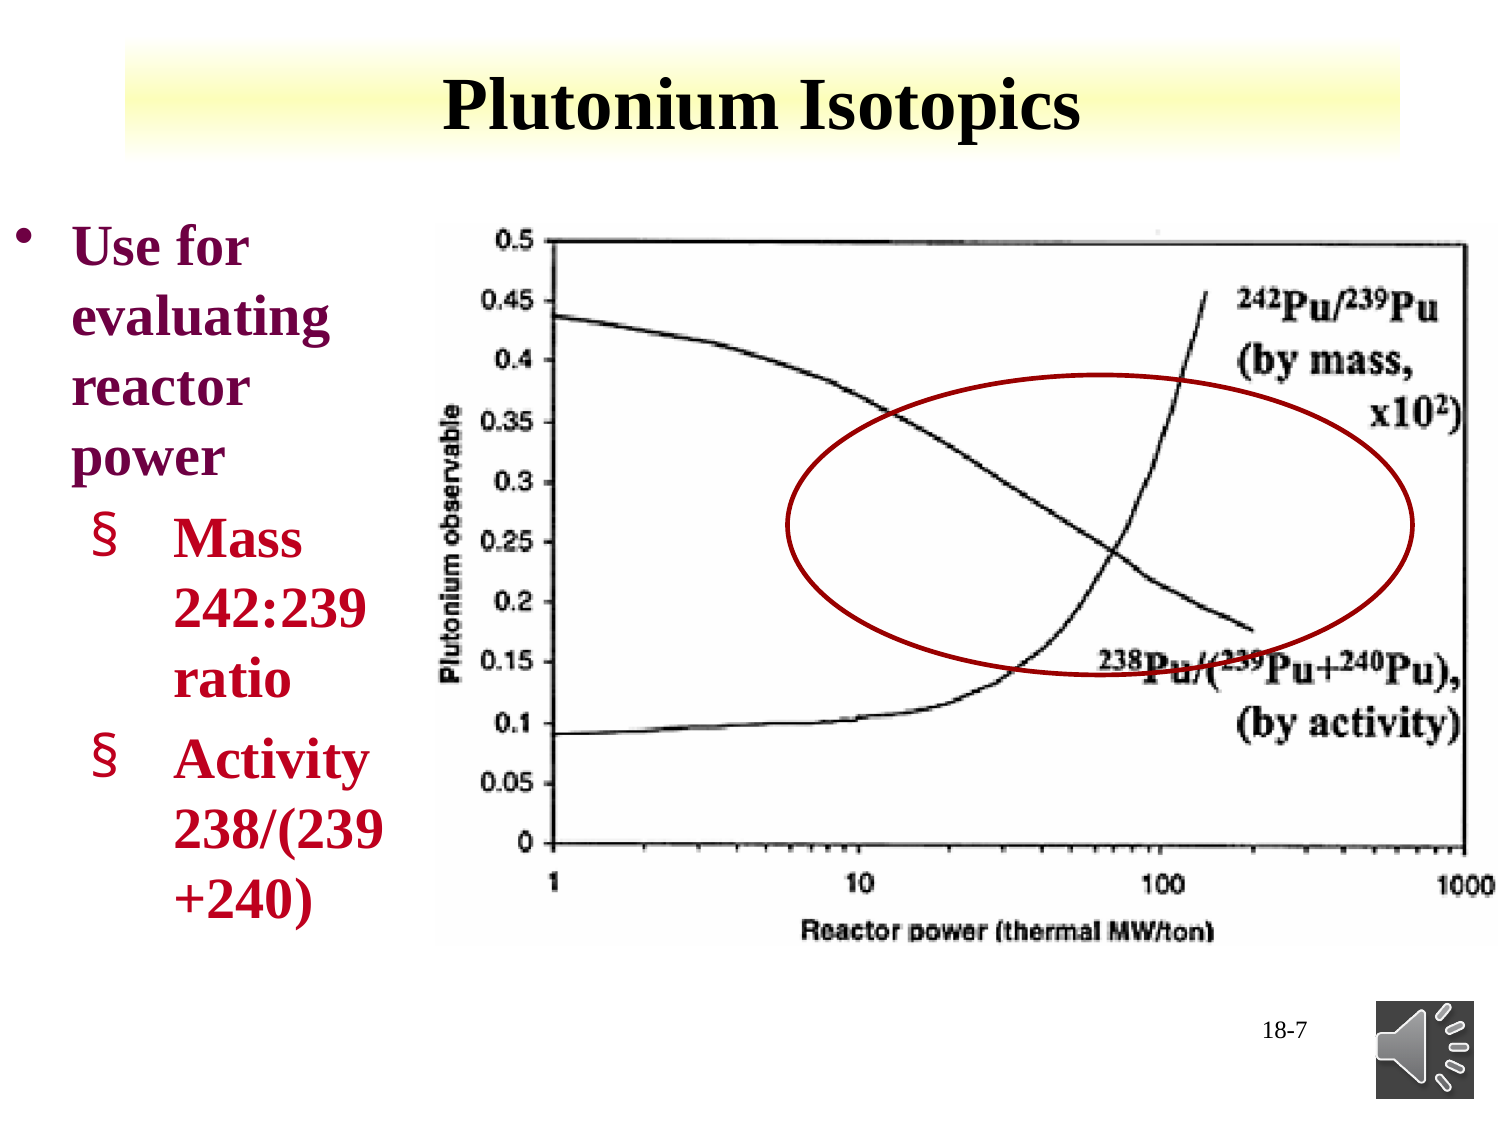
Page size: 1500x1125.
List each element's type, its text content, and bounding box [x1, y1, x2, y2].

title Plutonium Isotopics [124, 36, 1401, 163]
picture [1374, 999, 1476, 1101]
list Use for evaluating reactor power Mass 242:239 ratio Activity 238/(239+240) [0, 199, 412, 1063]
picture [417, 212, 1500, 947]
